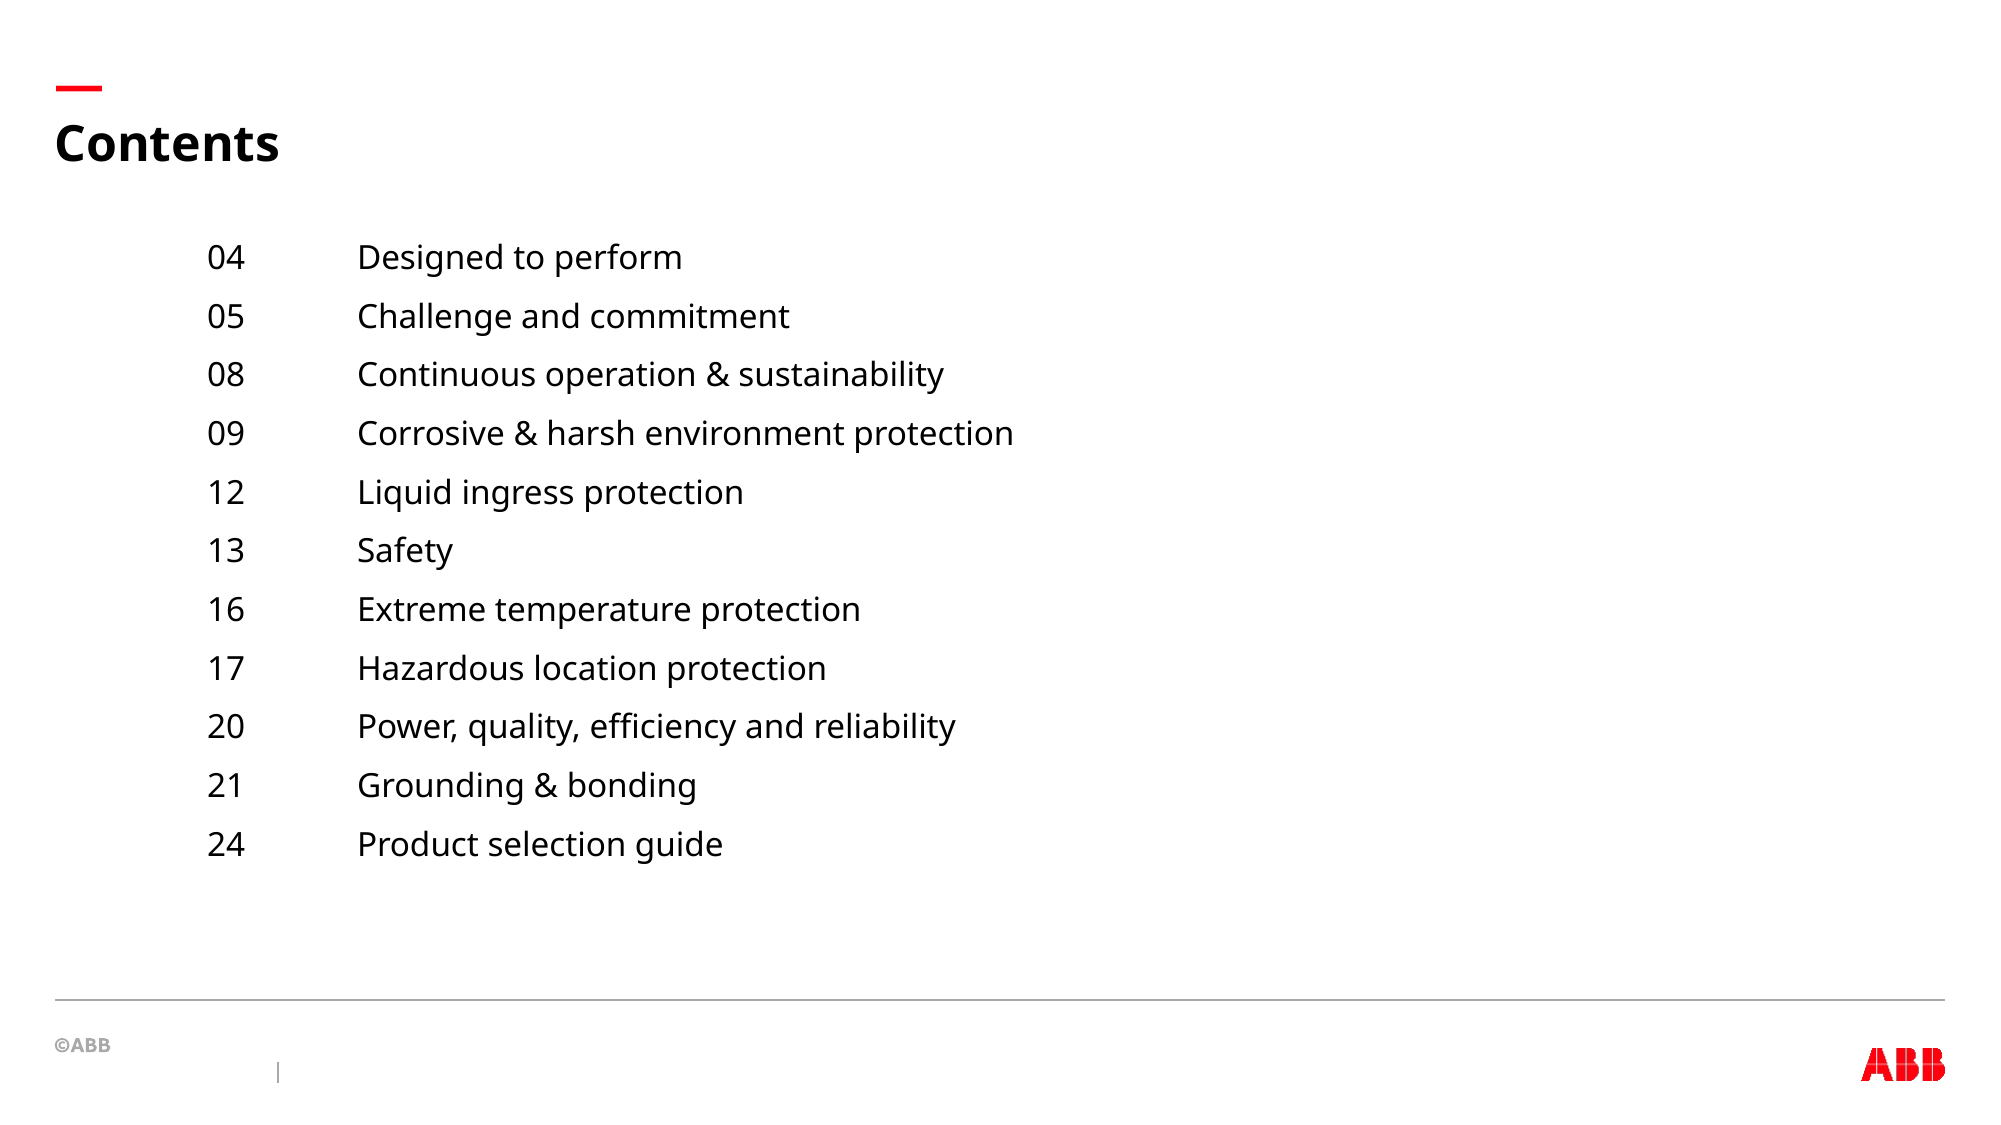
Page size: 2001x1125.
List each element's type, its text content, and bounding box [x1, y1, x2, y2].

list 04 Designed to perform 05 Challenge and commitment 08 Continuous operation & sustainability 09 Corrosive & harsh environment protection 12 Liquid ingress protection 13 Safety 16 Extreme temperature protection 17 Hazardous location protection 20 Power, quality, efficiency and reliability 21 Grounding & bonding 24 Product selection guide [207, 236, 1945, 970]
picture [1861, 1048, 1945, 1081]
title Contents [54, 111, 1945, 177]
